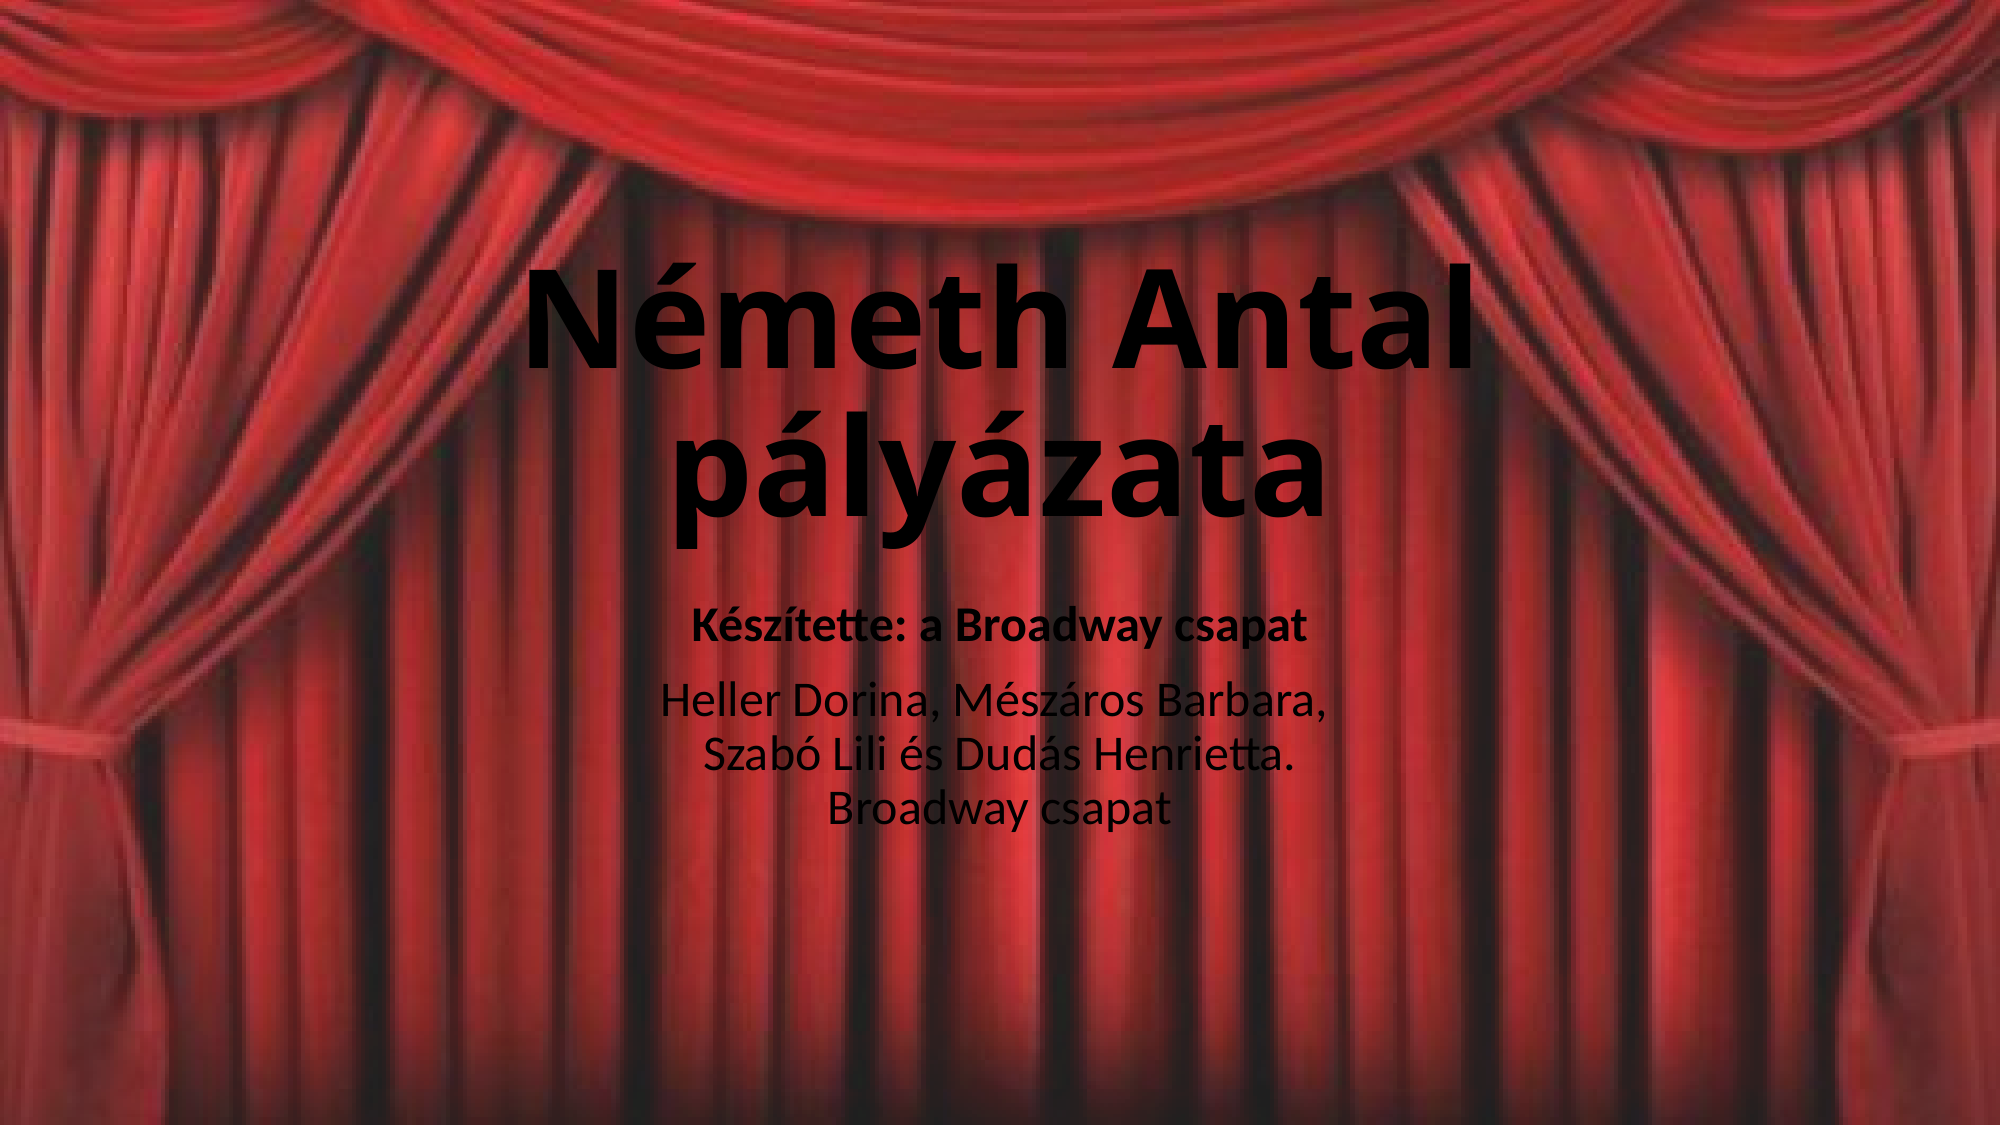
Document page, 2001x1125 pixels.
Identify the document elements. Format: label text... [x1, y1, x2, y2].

subtitle Készítette: a Broadway csapat Heller Dorina, Mészáros Barbara, Szabó Lili és Dudás Henrietta. Broadway csapat [249, 590, 1750, 863]
title Németh Antal pályázata [249, 162, 1750, 554]
